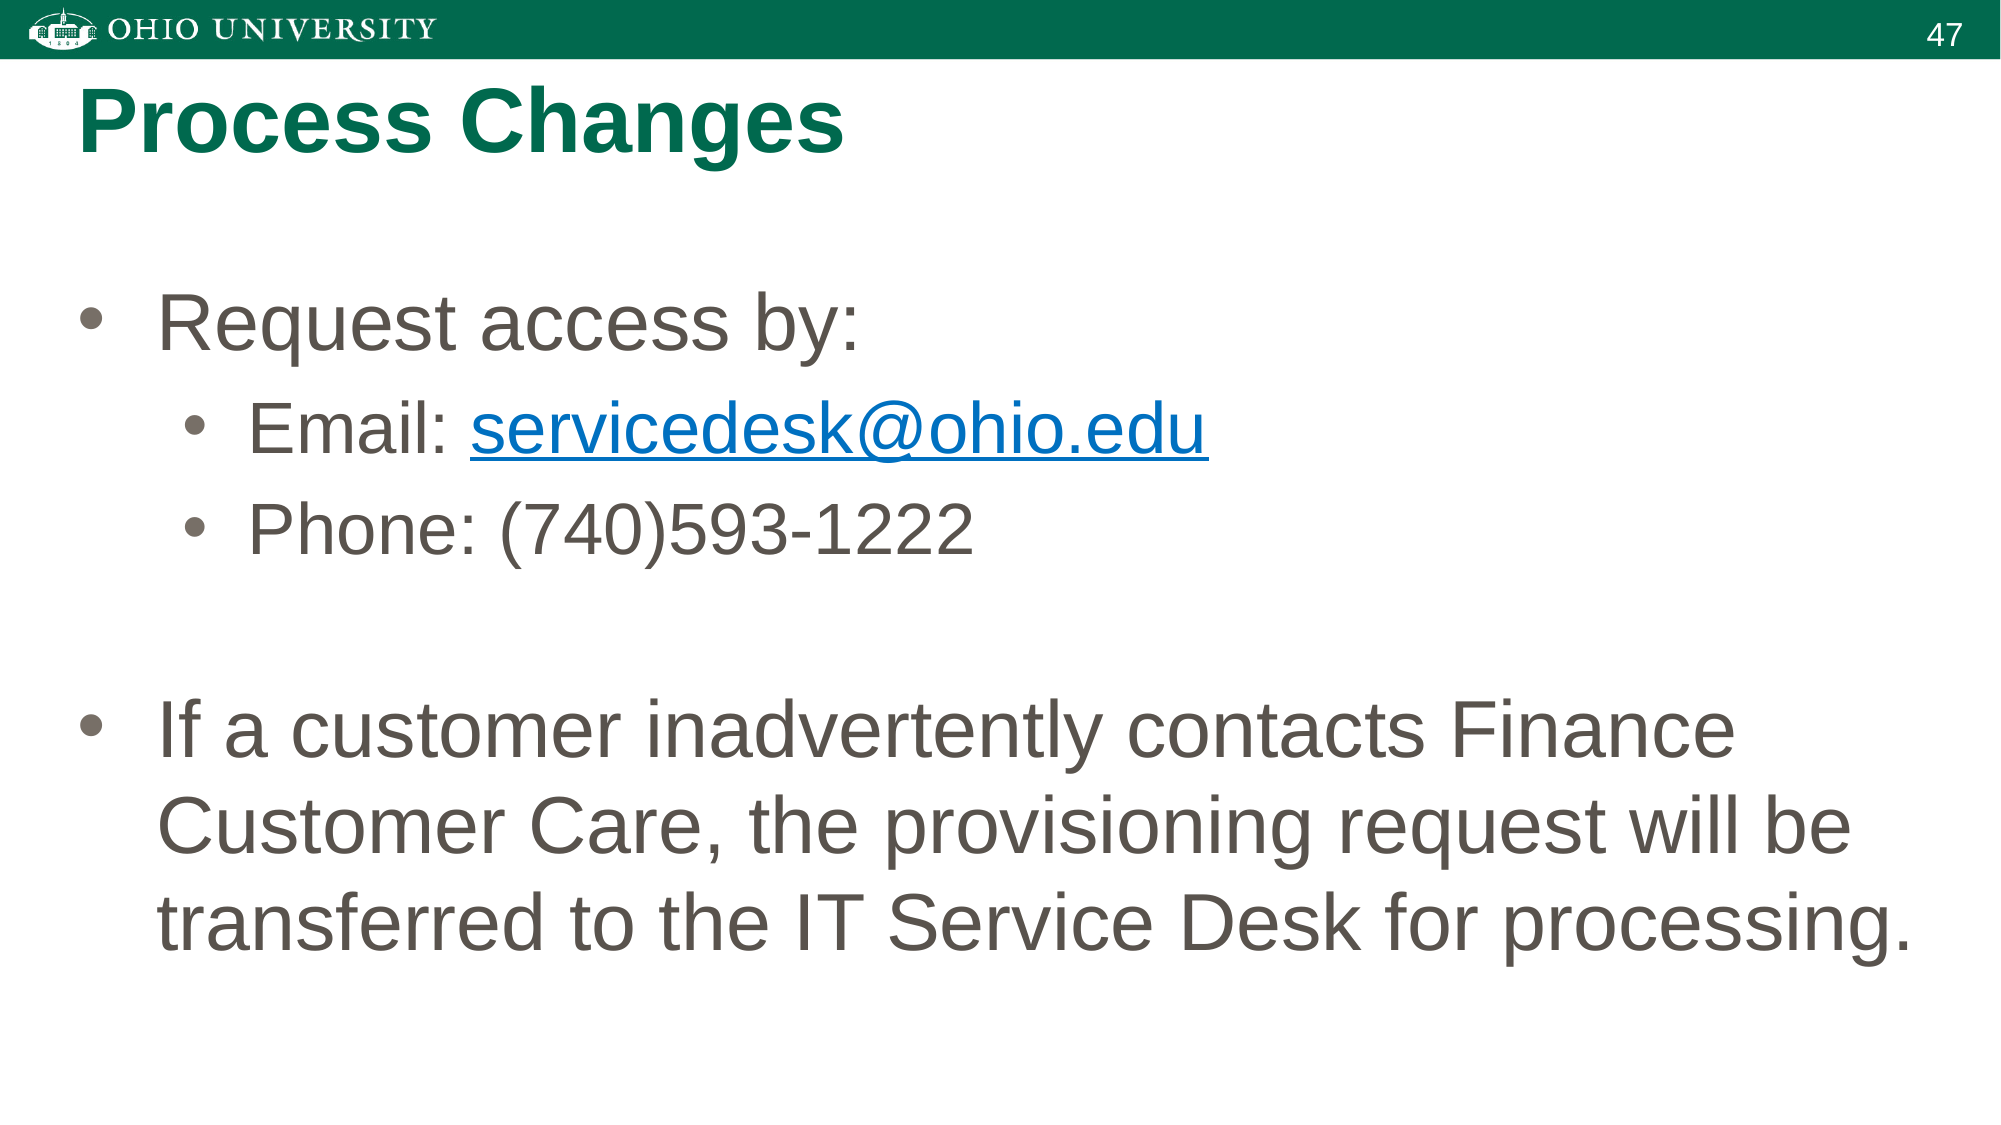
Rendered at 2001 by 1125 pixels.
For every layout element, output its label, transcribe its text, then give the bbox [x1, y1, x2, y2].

list Request access by: Email: servicedesk@ohio.edu Phone: (740)593-1222 If a customer inadvertently contacts Finance Customer Care, the provisioning request will be transferred to the IT Service Desk for processing. [62, 261, 1937, 997]
list Process Changes [62, 53, 1937, 261]
picture [0, 0, 2001, 1125]
